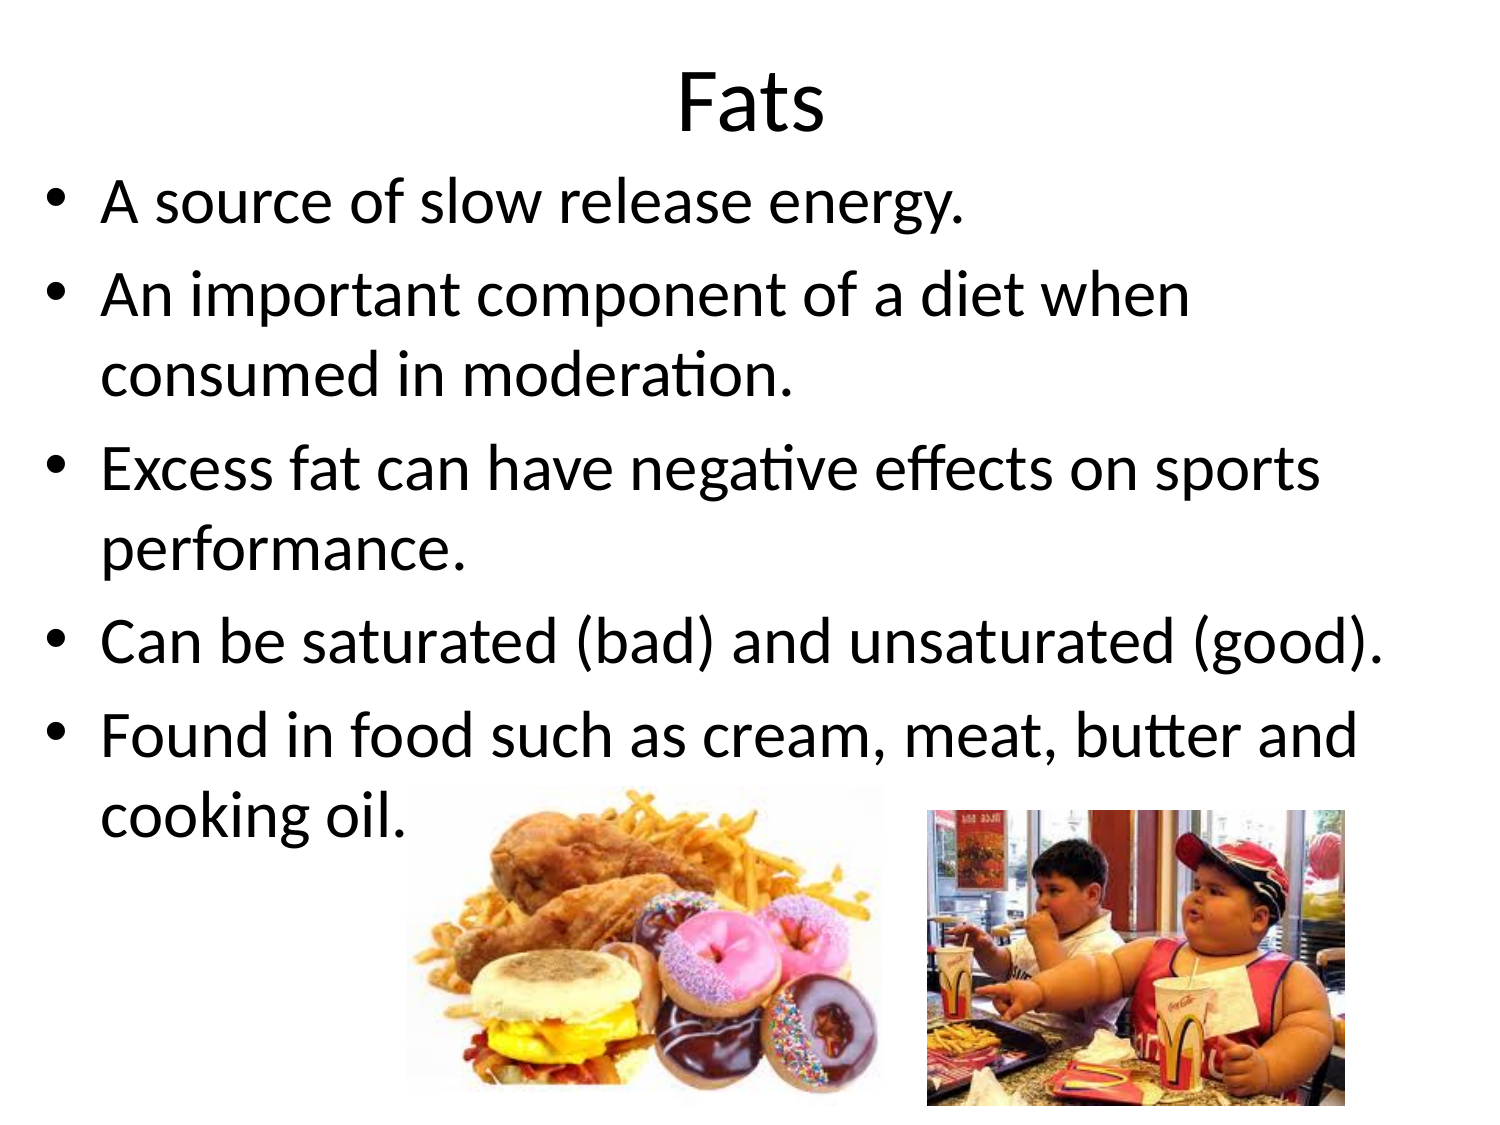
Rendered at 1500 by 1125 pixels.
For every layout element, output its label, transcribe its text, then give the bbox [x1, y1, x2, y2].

picture [926, 810, 1345, 1107]
picture [407, 786, 883, 1107]
title Fats [76, 30, 1427, 149]
list A source of slow release energy. An important component of a diet when consumed in moderation. Excess fat can have negative effects on sports performance. Can be saturated (bad) and unsaturated (good). Found in food such as cream, meat, butter and cooking oil. [29, 149, 1471, 892]
